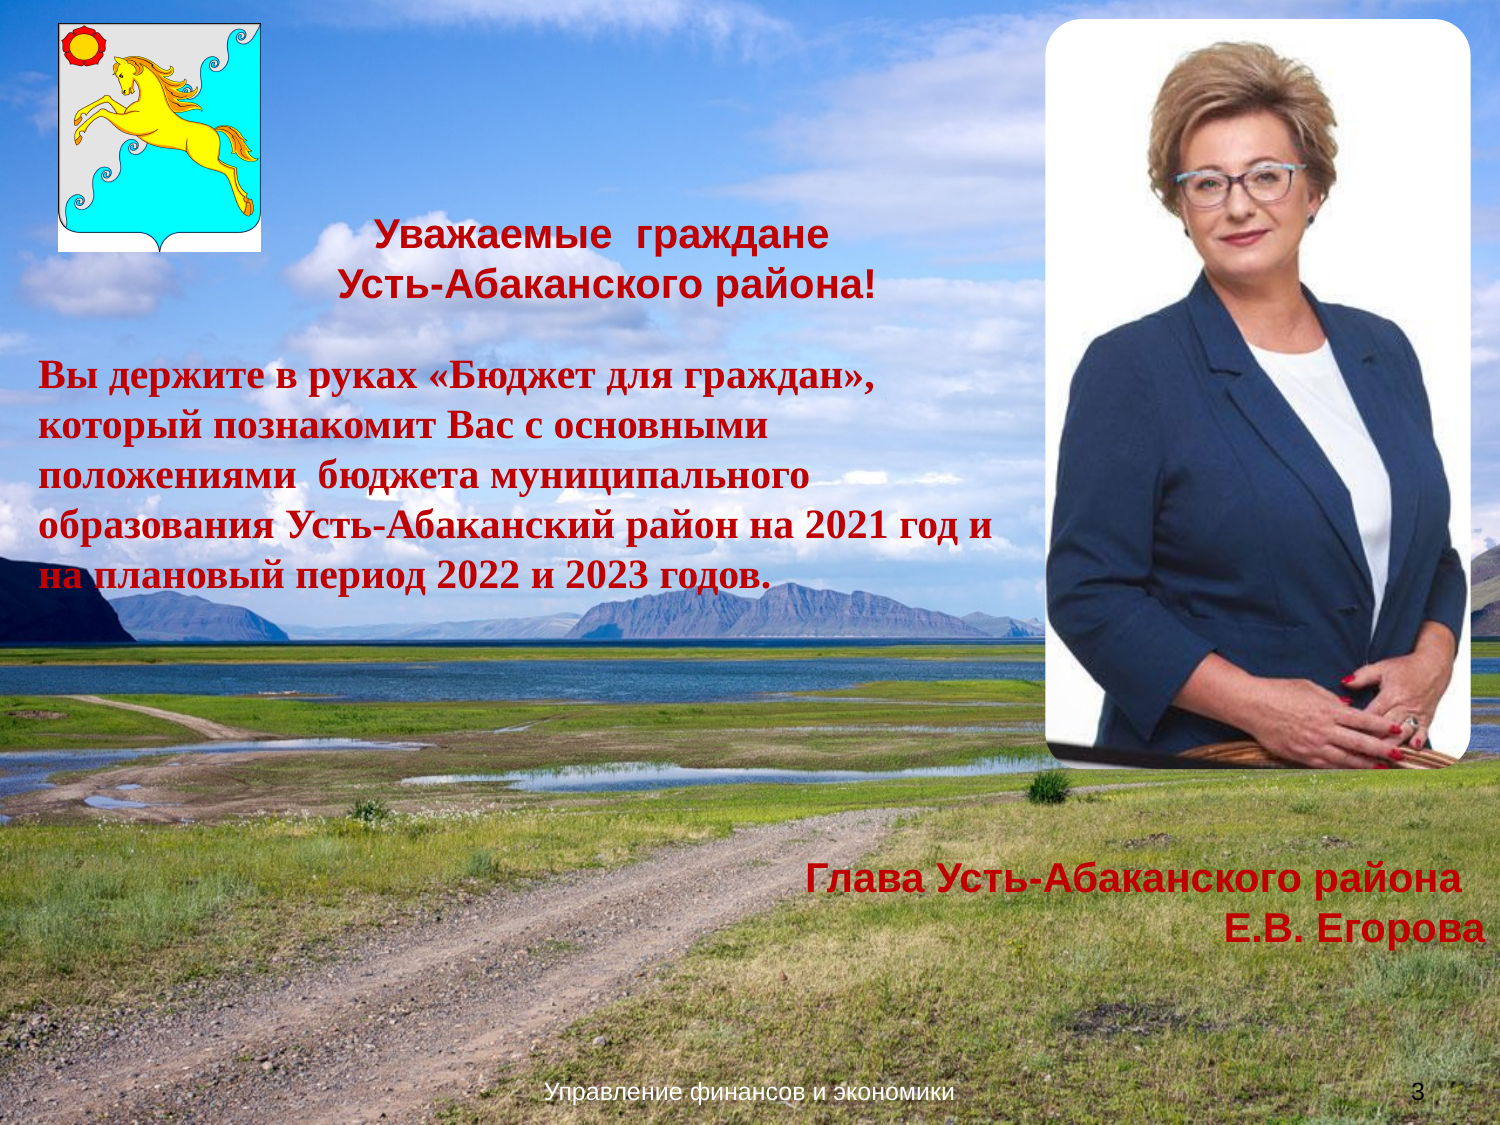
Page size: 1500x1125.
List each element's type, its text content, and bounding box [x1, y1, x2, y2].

picture [0, 0, 1500, 1125]
text_box Уважаемые граждане Усть-Абаканского района! [93, 199, 1045, 314]
slide_number 3 [1299, 1052, 1425, 1113]
text_box Глава Усть-Абаканского района Е.В. Егорова [179, 843, 1500, 959]
footer Управление финансов и экономики [512, 1052, 988, 1113]
table_header 189584,8 [93, 199, 295, 287]
text_box Вы держите в руках «Бюджет для граждан», который познакомит Вас с основными положениями бюджета муниципального образования Усть-Абаканский район на 2021 год и на плановый период 2022 и 2023 годов. [23, 339, 1008, 605]
